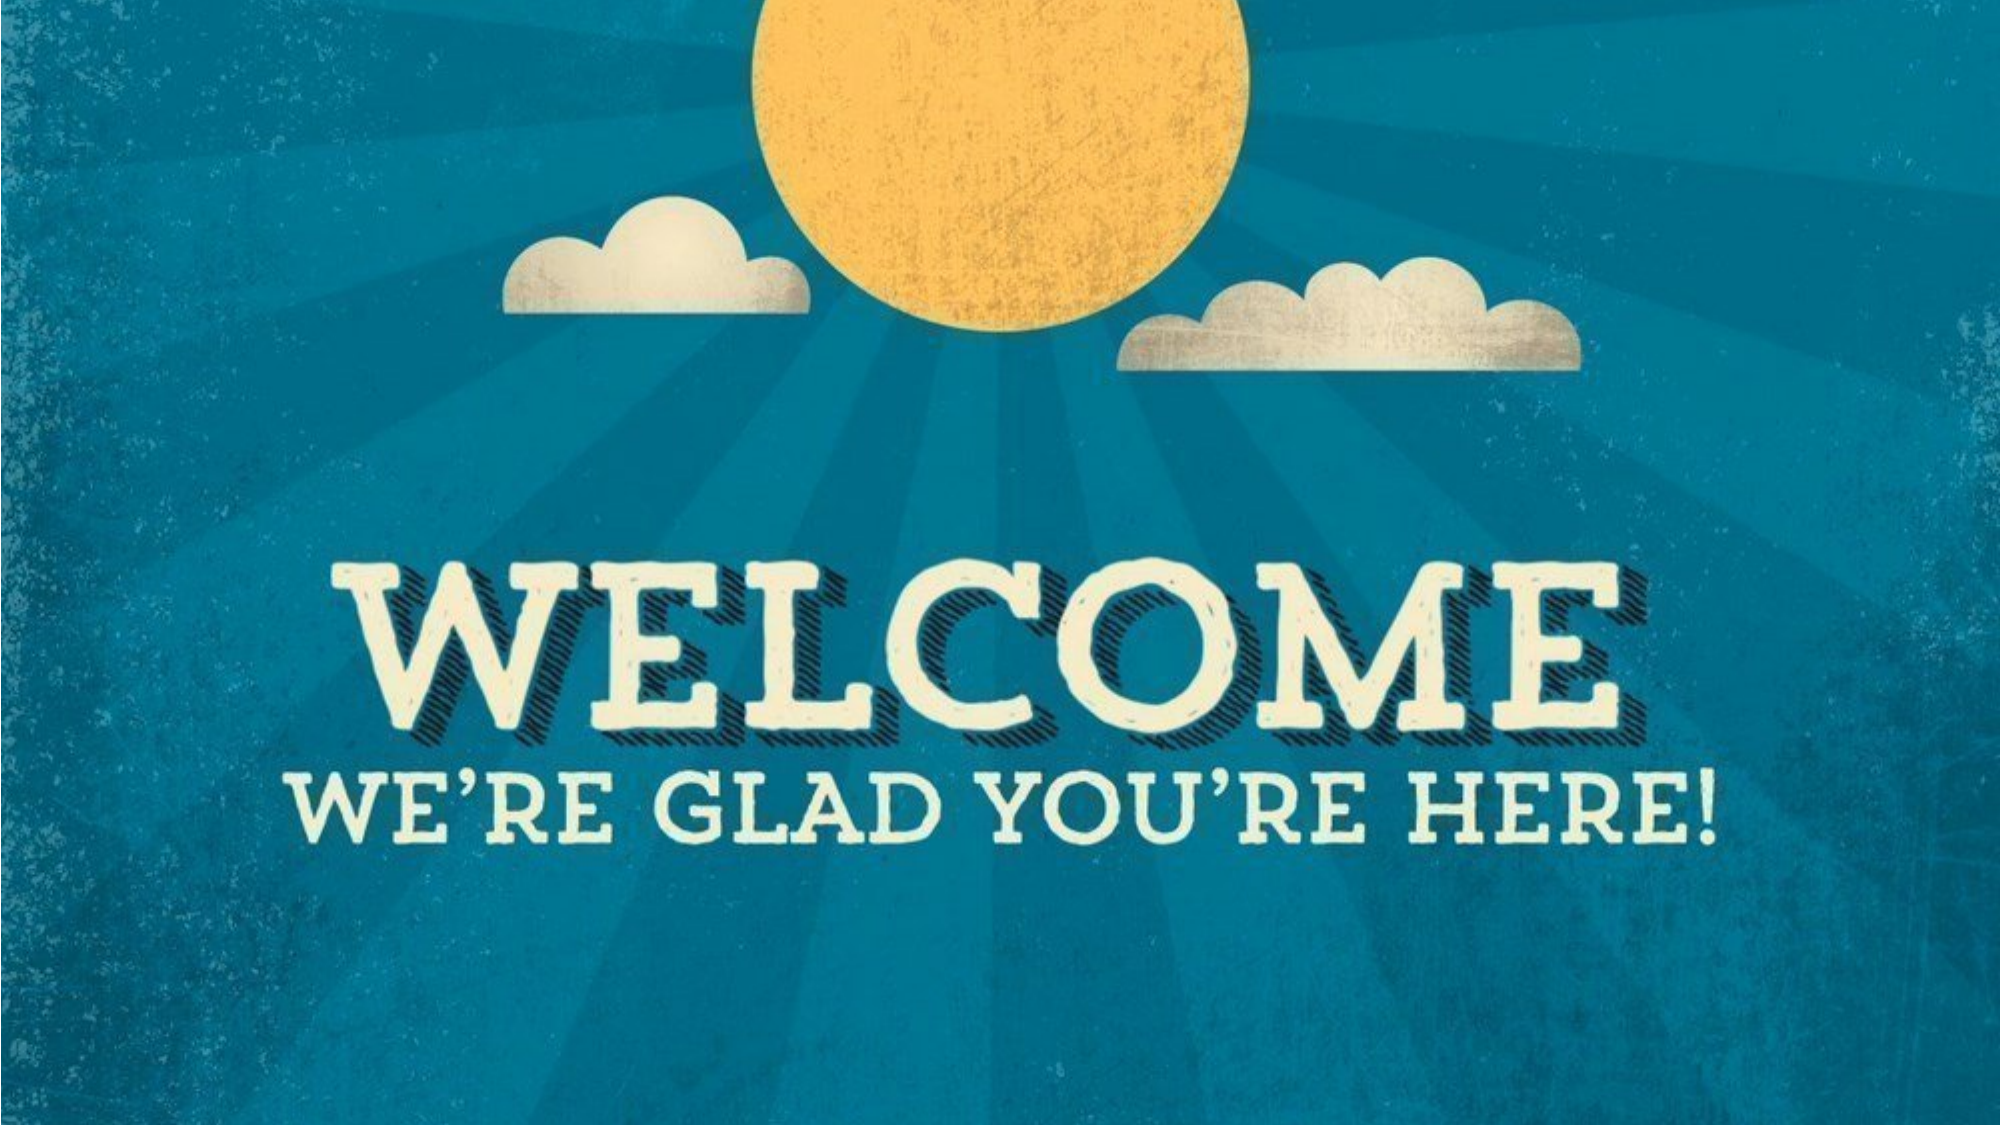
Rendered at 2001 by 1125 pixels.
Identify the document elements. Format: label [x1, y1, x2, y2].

list [1, 0, 2000, 1125]
